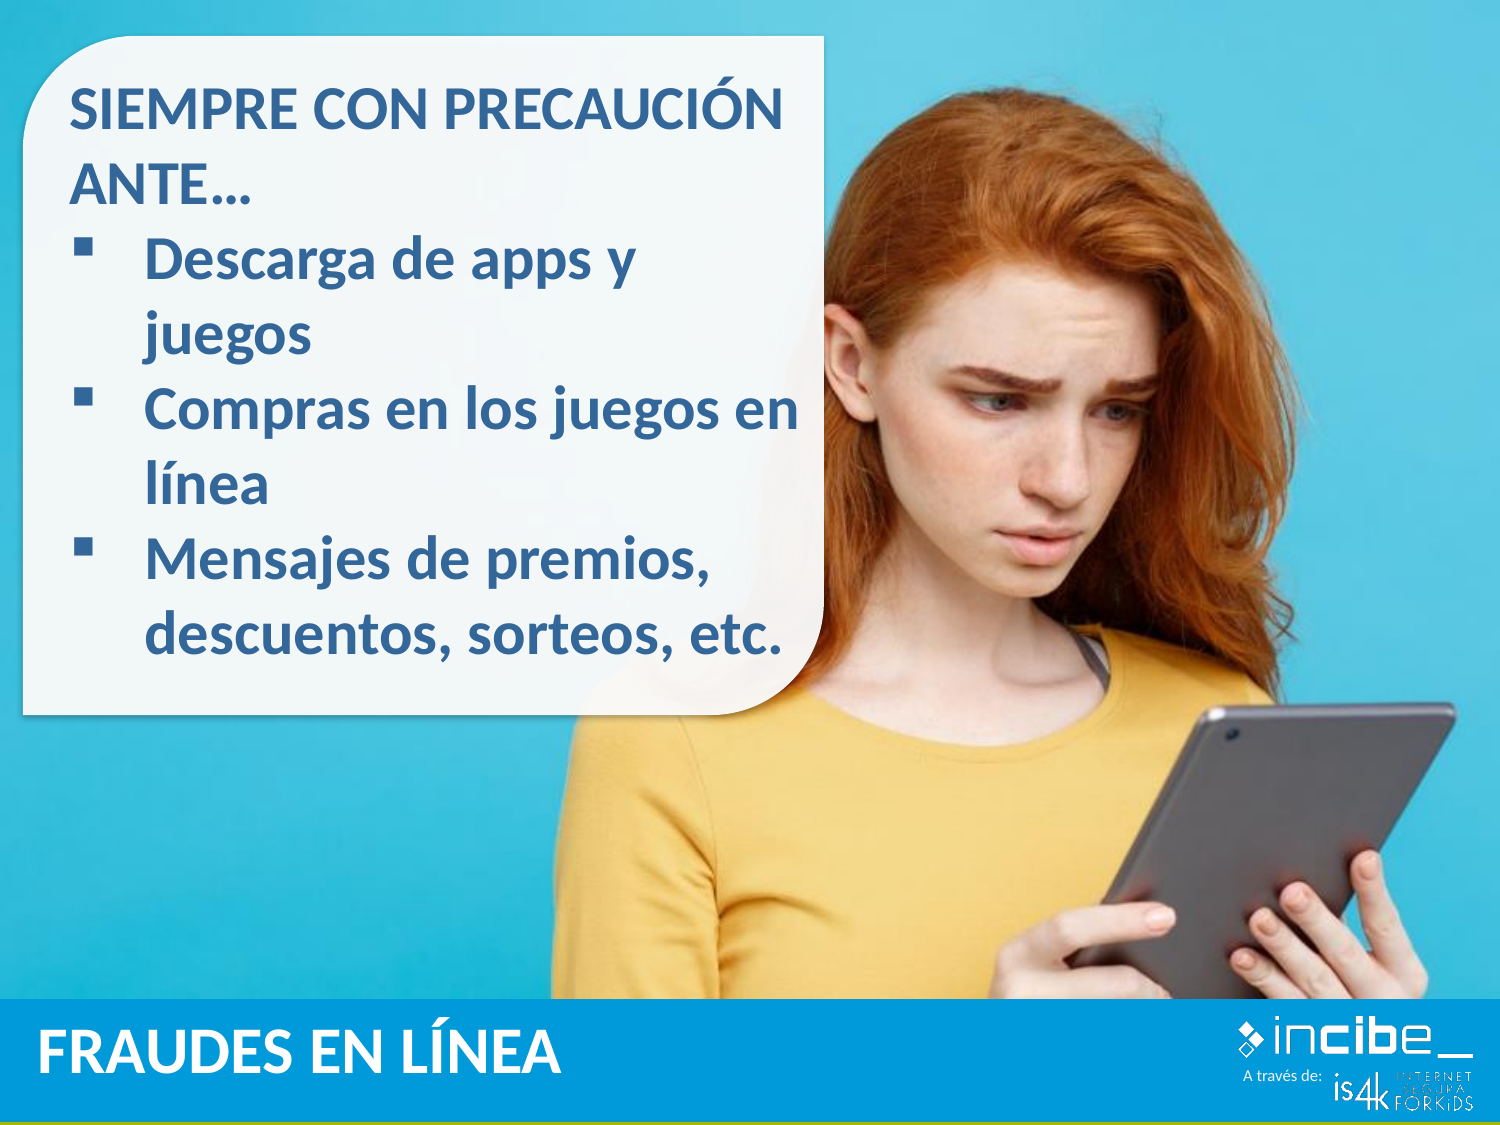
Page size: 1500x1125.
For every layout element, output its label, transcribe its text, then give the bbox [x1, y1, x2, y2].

picture [0, 0, 1500, 998]
title FRAUDES EN LÍNEA [22, 1008, 1347, 1125]
picture [1369, 1017, 1396, 1053]
picture [1402, 1026, 1430, 1053]
picture [1356, 1026, 1363, 1053]
picture [1347, 1090, 1352, 1100]
picture [1356, 1017, 1363, 1023]
picture [1356, 1073, 1387, 1109]
picture [1396, 1096, 1400, 1109]
